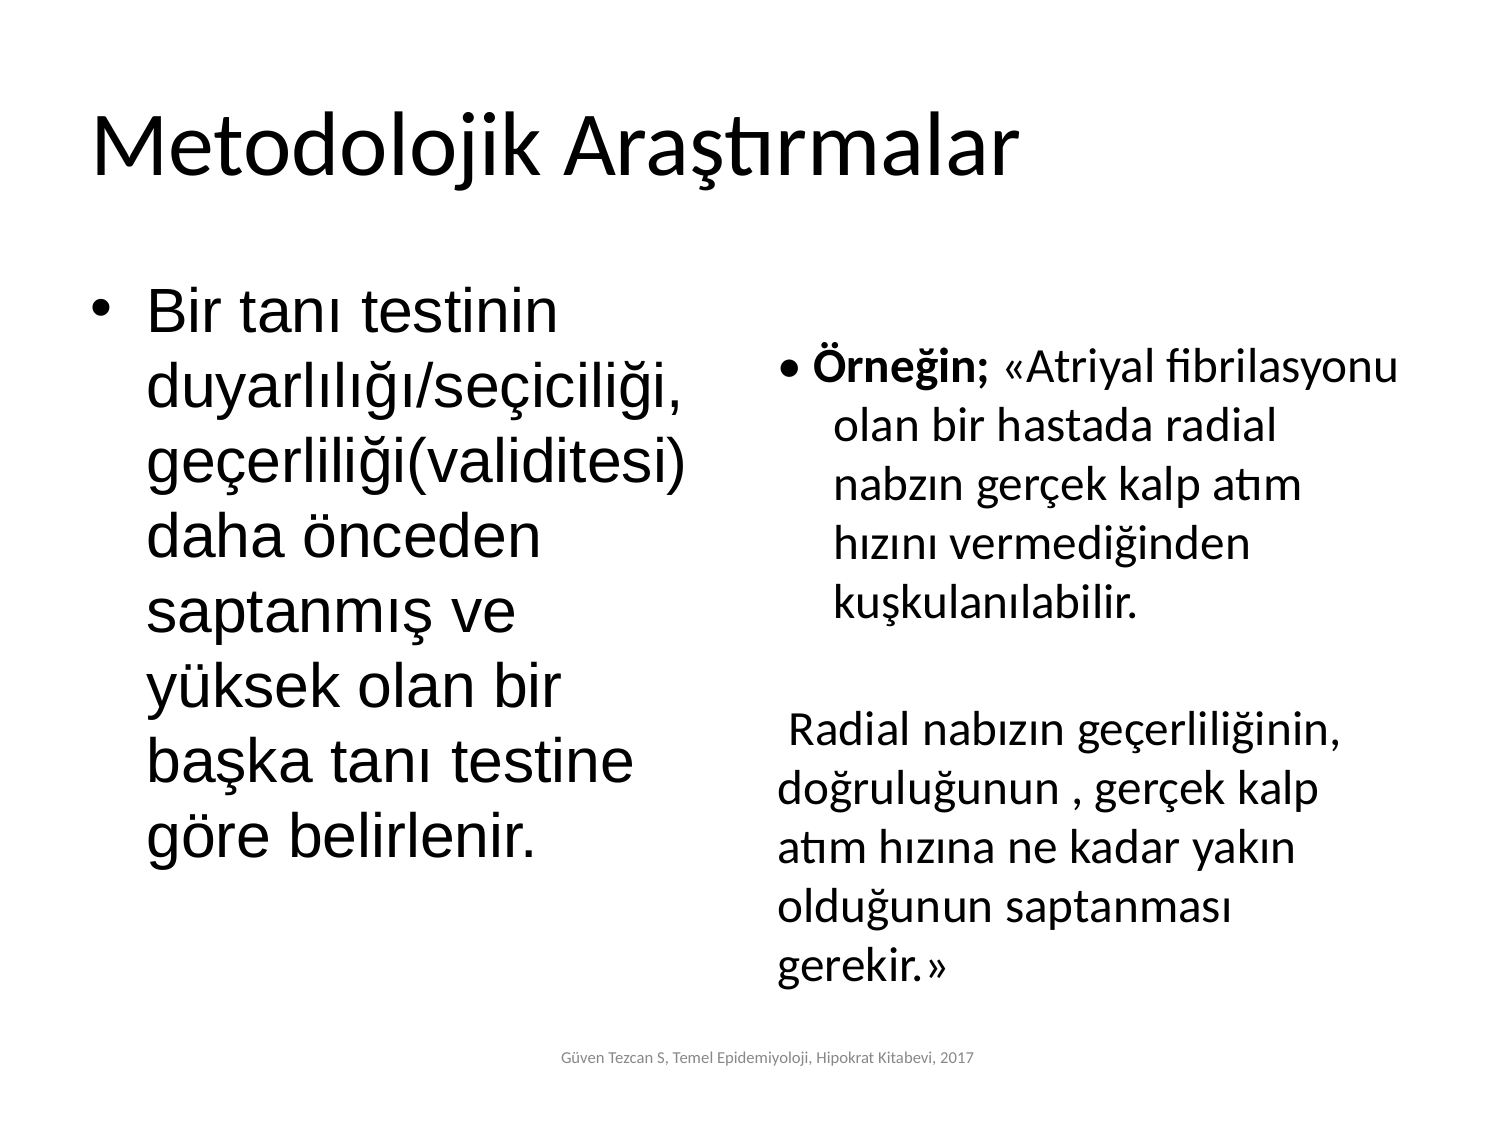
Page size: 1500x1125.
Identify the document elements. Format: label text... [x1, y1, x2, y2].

list • Örneğin; «Atriyal fibrilasyonu olan bir hastada radial nabzın gerçek kalp atım hızını vermediğinden kuşkulanılabilir. Radial nabızın geçerliliğinin, doğruluğunun , gerçek kalp atım hızına ne kadar yakın olduğunun saptanması gerekir.» [762, 262, 1425, 1005]
list Bir tanı testinin duyarlılığı/seçiciliği, geçerliliği(validitesi) daha önceden saptanmış ve yüksek olan bir başka tanı testine göre belirlenir. [75, 262, 738, 1005]
footer Güven Tezcan S, Temel Epidemiyoloji, Hipokrat Kitabevi, 2017 [342, 1037, 1194, 1097]
title Metodolojik Araştırmalar [75, 45, 1425, 233]
